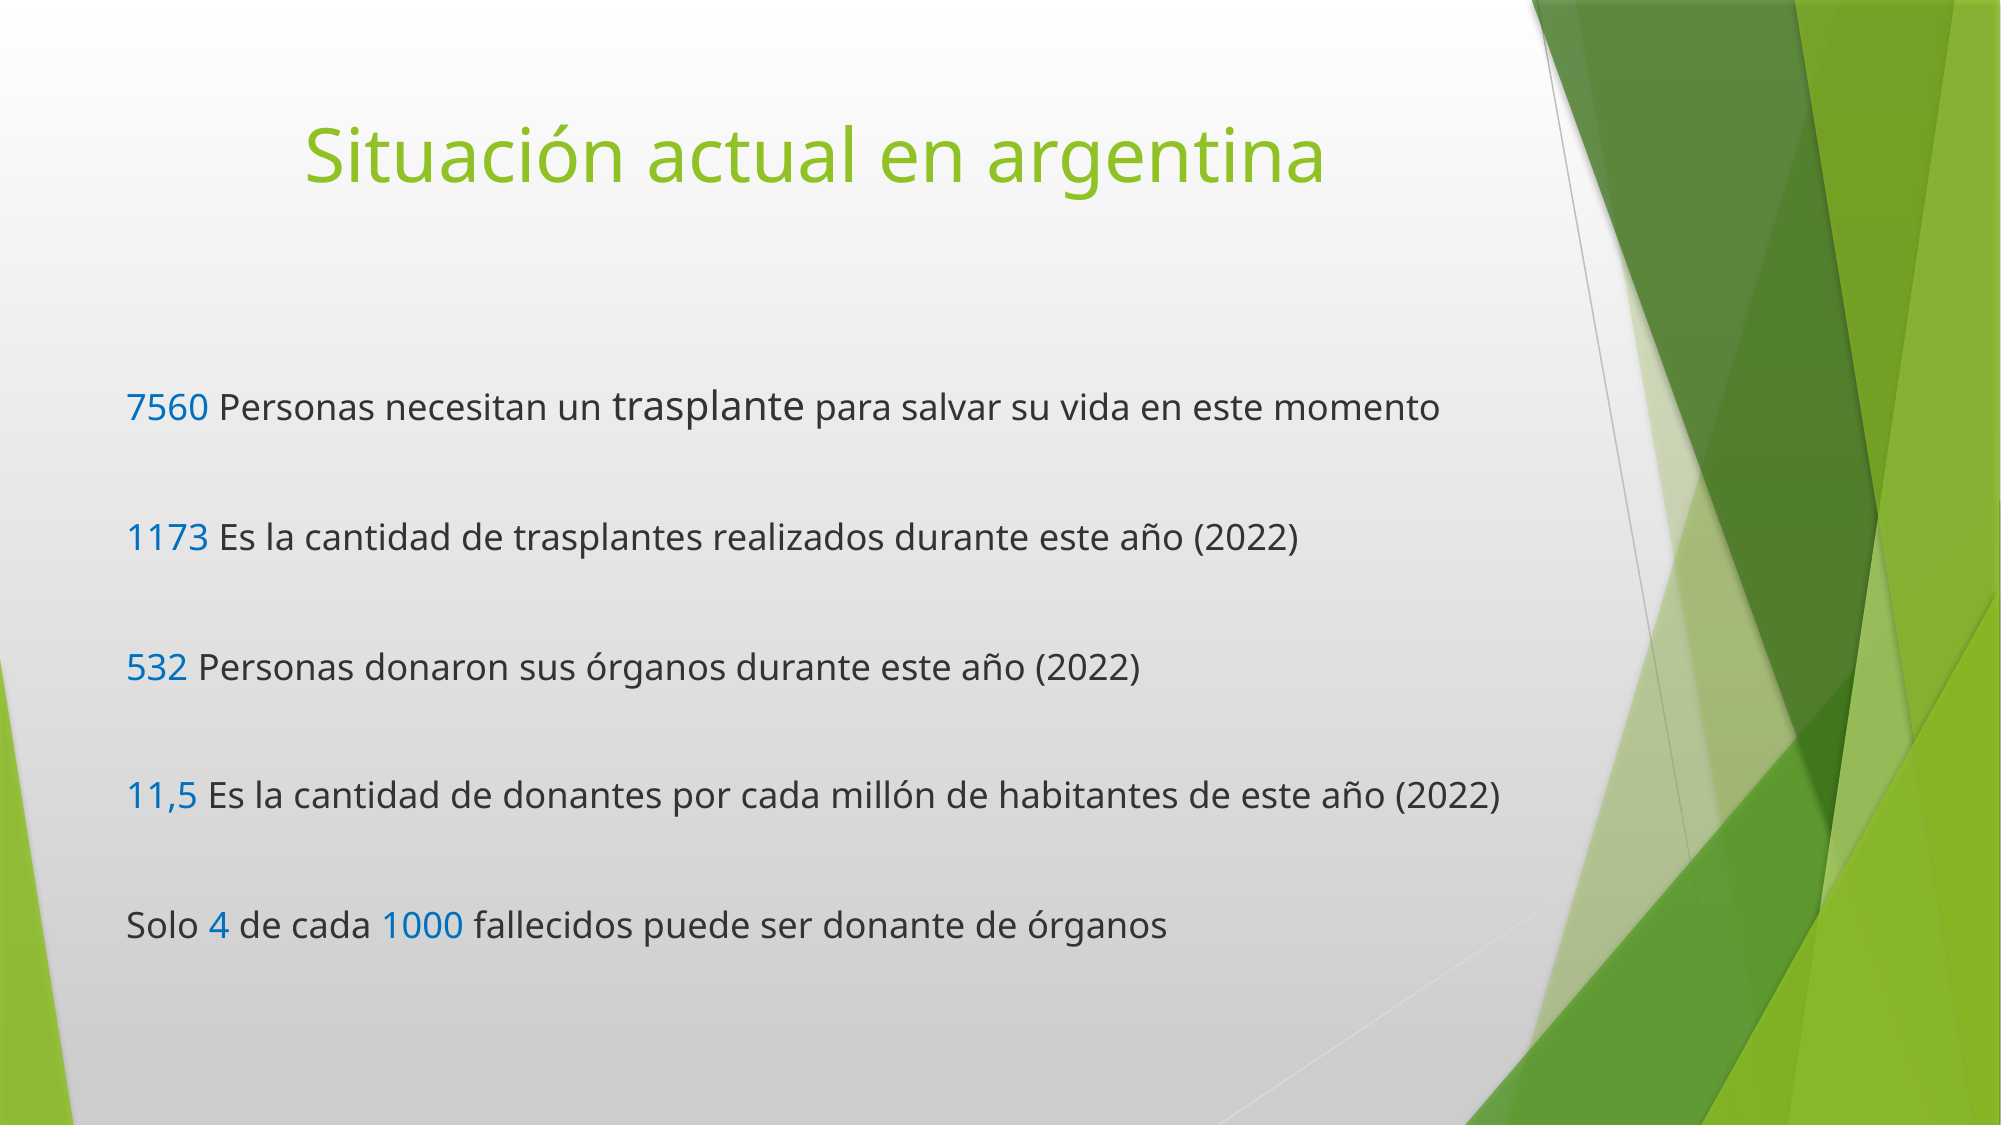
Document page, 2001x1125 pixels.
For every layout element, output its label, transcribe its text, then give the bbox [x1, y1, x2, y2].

title Situación actual en argentina [111, 99, 1522, 299]
list 7560 Personas necesitan un trasplante para salvar su vida en este momento 1173 Es la cantidad de trasplantes realizados durante este año (2022) 532 Personas donaron sus órganos durante este año (2022) 11,5 Es la cantidad de donantes por cada millón de habitantes de este año (2022) Solo 4 de cada 1000 fallecidos puede ser donante de órganos [111, 299, 1522, 992]
